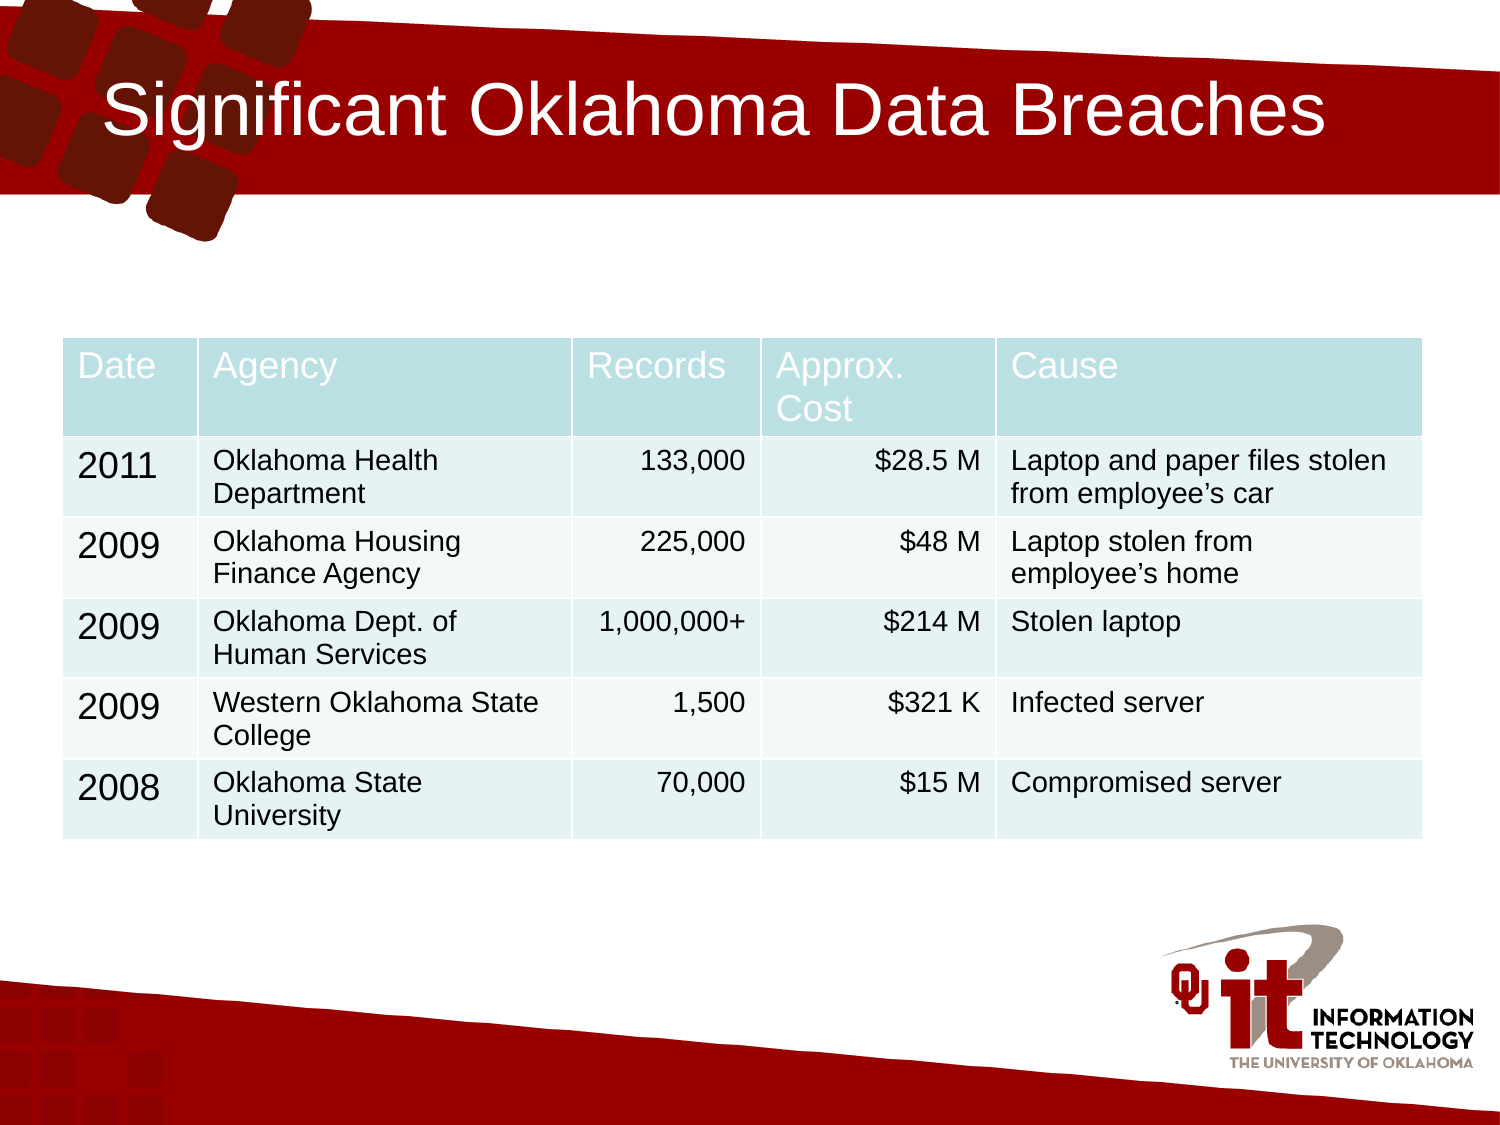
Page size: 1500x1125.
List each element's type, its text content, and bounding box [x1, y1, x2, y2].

table_header Approx. Cost [762, 338, 995, 436]
table_cell 225,000 [573, 518, 760, 597]
table_header Agency [199, 338, 571, 436]
table_cell 1,500 [573, 679, 760, 758]
table_cell Oklahoma Health Department [199, 437, 571, 516]
table_cell $321 K [762, 679, 995, 758]
table_cell 2009 [63, 518, 197, 597]
table_cell 2009 [63, 599, 197, 677]
table_cell $214 M [762, 599, 995, 677]
table_cell $28.5 M [762, 437, 995, 516]
table_header Cause [997, 338, 1422, 436]
table_cell Compromised server [997, 760, 1422, 839]
table_cell Laptop stolen from employee’s home [997, 518, 1422, 597]
picture [0, 0, 1500, 1125]
table_cell $48 M [762, 518, 995, 597]
table_header Date [63, 338, 197, 436]
table_cell 1,000,000+ [573, 599, 760, 677]
table_cell 2009 [63, 679, 197, 758]
table_cell Laptop and paper files stolen from employee’s car [997, 437, 1422, 516]
table_cell 133,000 [573, 437, 760, 516]
table_cell 2008 [63, 760, 197, 839]
table_cell Stolen laptop [997, 599, 1422, 677]
table_cell 2011 [63, 437, 197, 516]
table_cell Oklahoma Housing Finance Agency [199, 518, 571, 597]
title Significant Oklahoma Data Breaches [86, 11, 1437, 200]
table_cell 70,000 [573, 760, 760, 839]
table_cell Oklahoma Dept. of Human Services [199, 599, 571, 677]
table_cell $15 M [762, 760, 995, 839]
table_header Records [573, 338, 760, 436]
table_cell Infected server [997, 679, 1422, 758]
table_cell Oklahoma State University [199, 760, 571, 839]
table_cell Western Oklahoma State College [199, 679, 571, 758]
